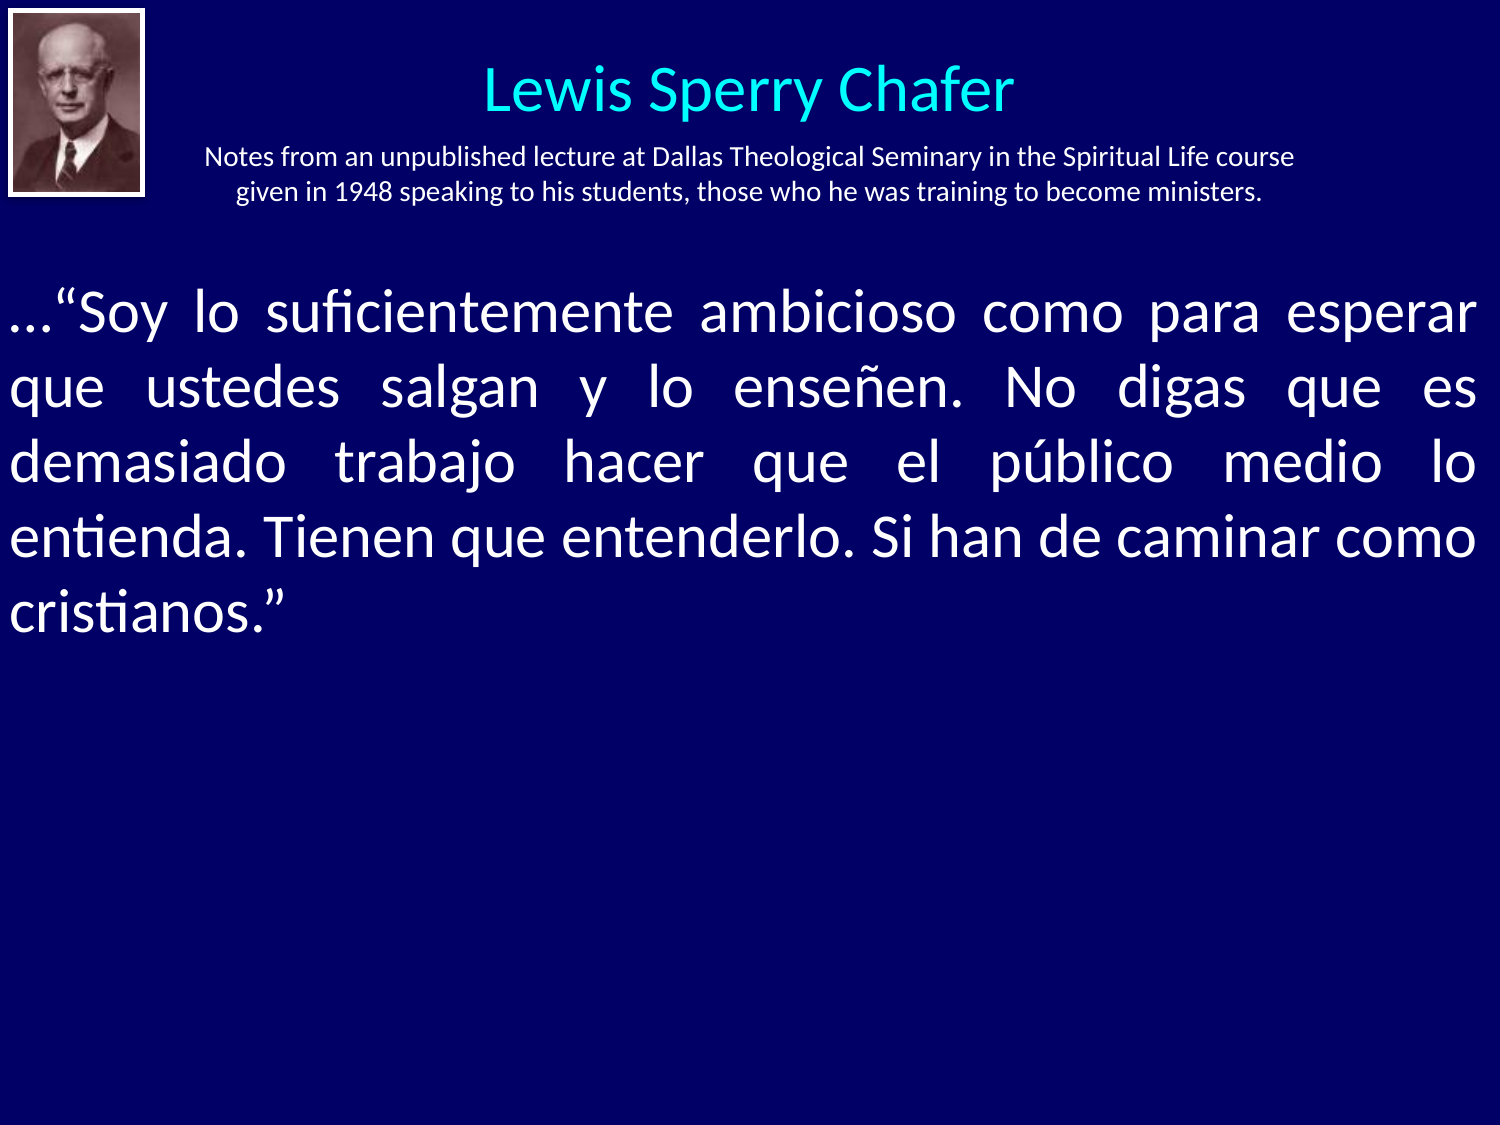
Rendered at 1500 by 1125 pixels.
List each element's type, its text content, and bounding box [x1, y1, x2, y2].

list …“Soy lo suficientemente ambicioso como para esperar que ustedes salgan y lo enseñen. No digas que es demasiado trabajo hacer que el público medio lo entienda. Tienen que entenderlo. Si han de caminar como cristianos.” [0, 262, 1495, 742]
picture [12, 12, 141, 193]
text_box Lewis Sperry Chafer Notes from an unpublished lecture at Dallas Theological Seminary in the Spiritual Life course given in 1948 speaking to his students, those who he was training to become ministers. [187, 37, 1313, 215]
